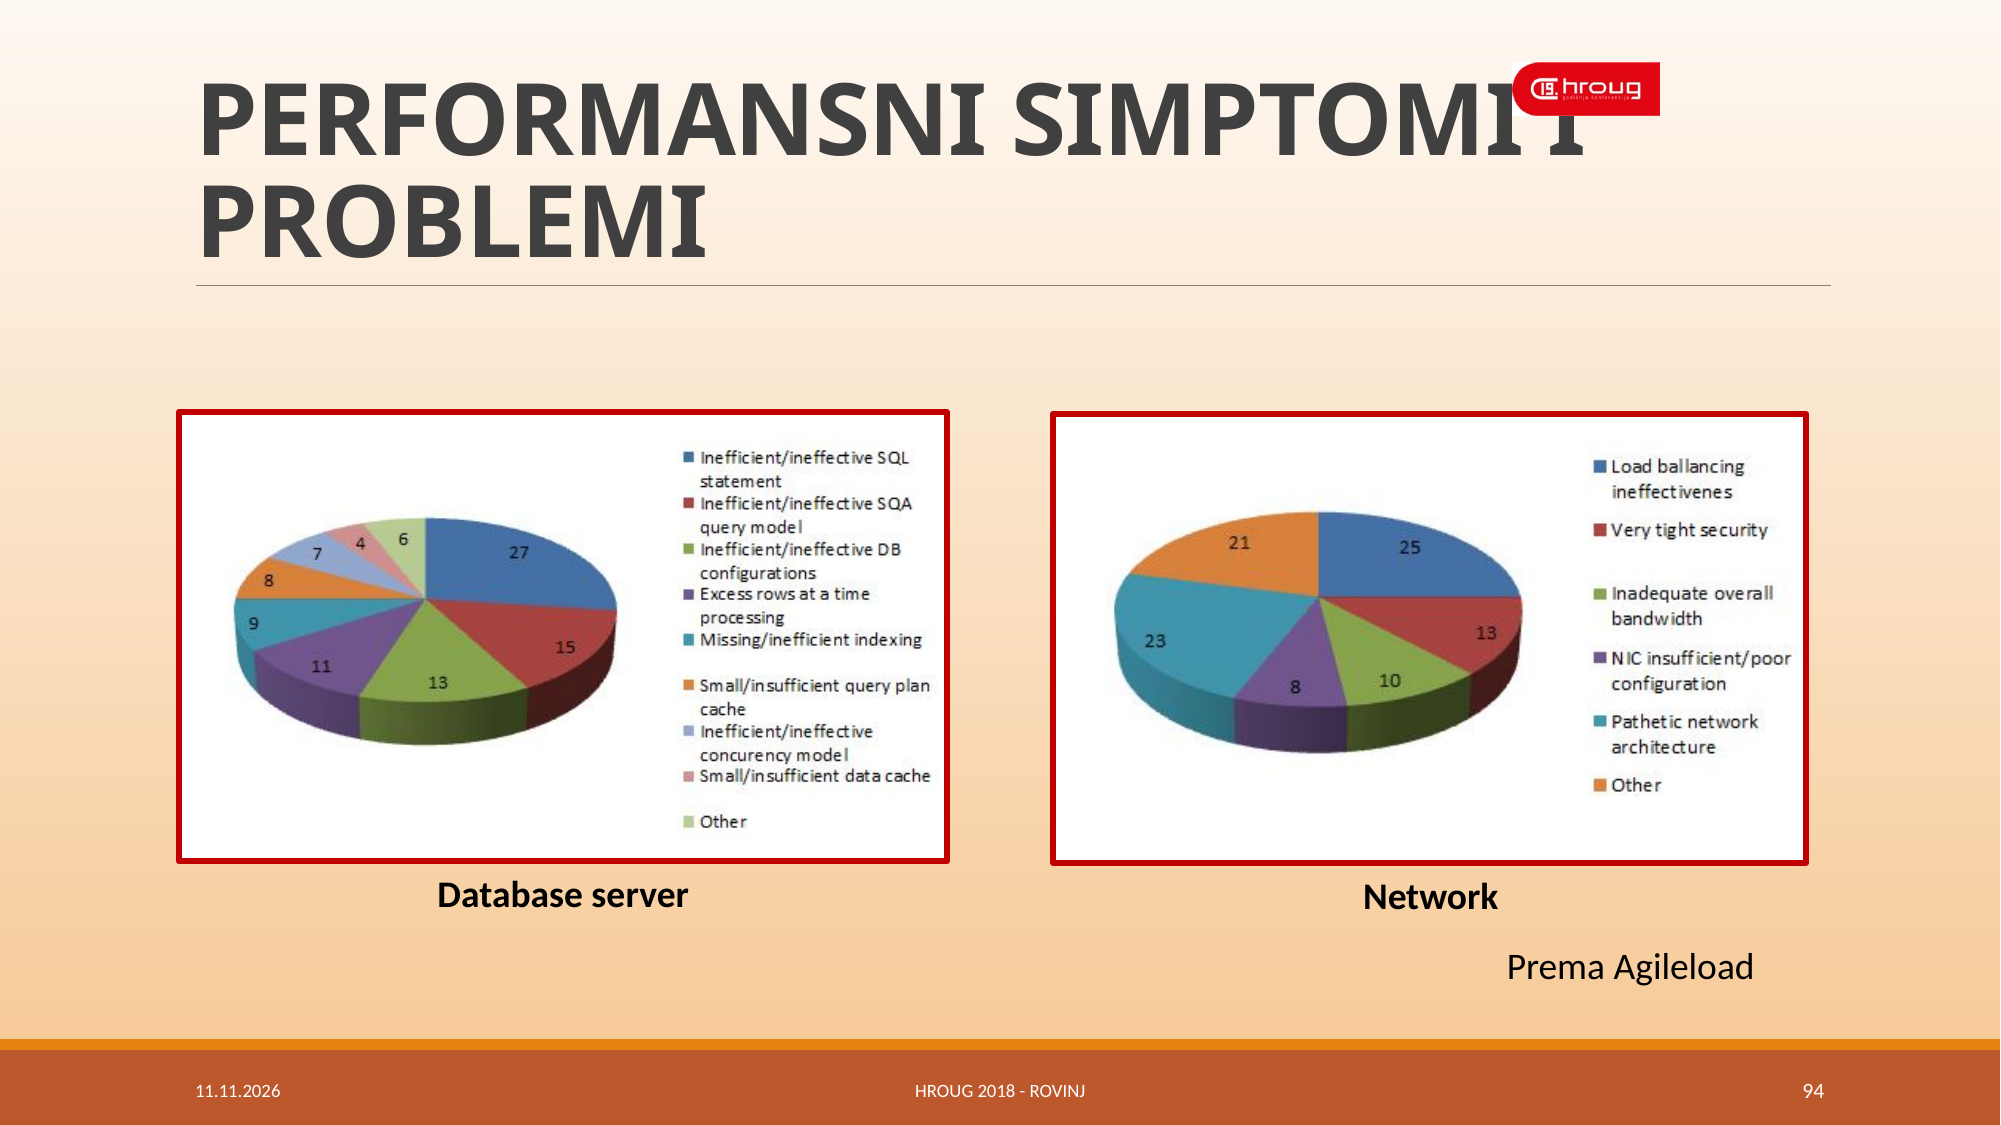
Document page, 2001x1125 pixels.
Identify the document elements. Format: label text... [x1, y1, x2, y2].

slide_number 94 [1624, 1059, 1840, 1120]
footer HROUG 2018 - Rovinj [604, 1059, 1396, 1120]
picture [1511, 61, 1661, 117]
title PERFORMANSNI SIMPTOMI I PROBLEMI [180, 47, 1830, 285]
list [1055, 416, 1804, 861]
text_box Database server [179, 863, 948, 923]
text_box Network [1052, 865, 1809, 925]
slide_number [180, 1059, 586, 1120]
text_box Prema Agileload [1492, 934, 1794, 995]
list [181, 414, 945, 859]
